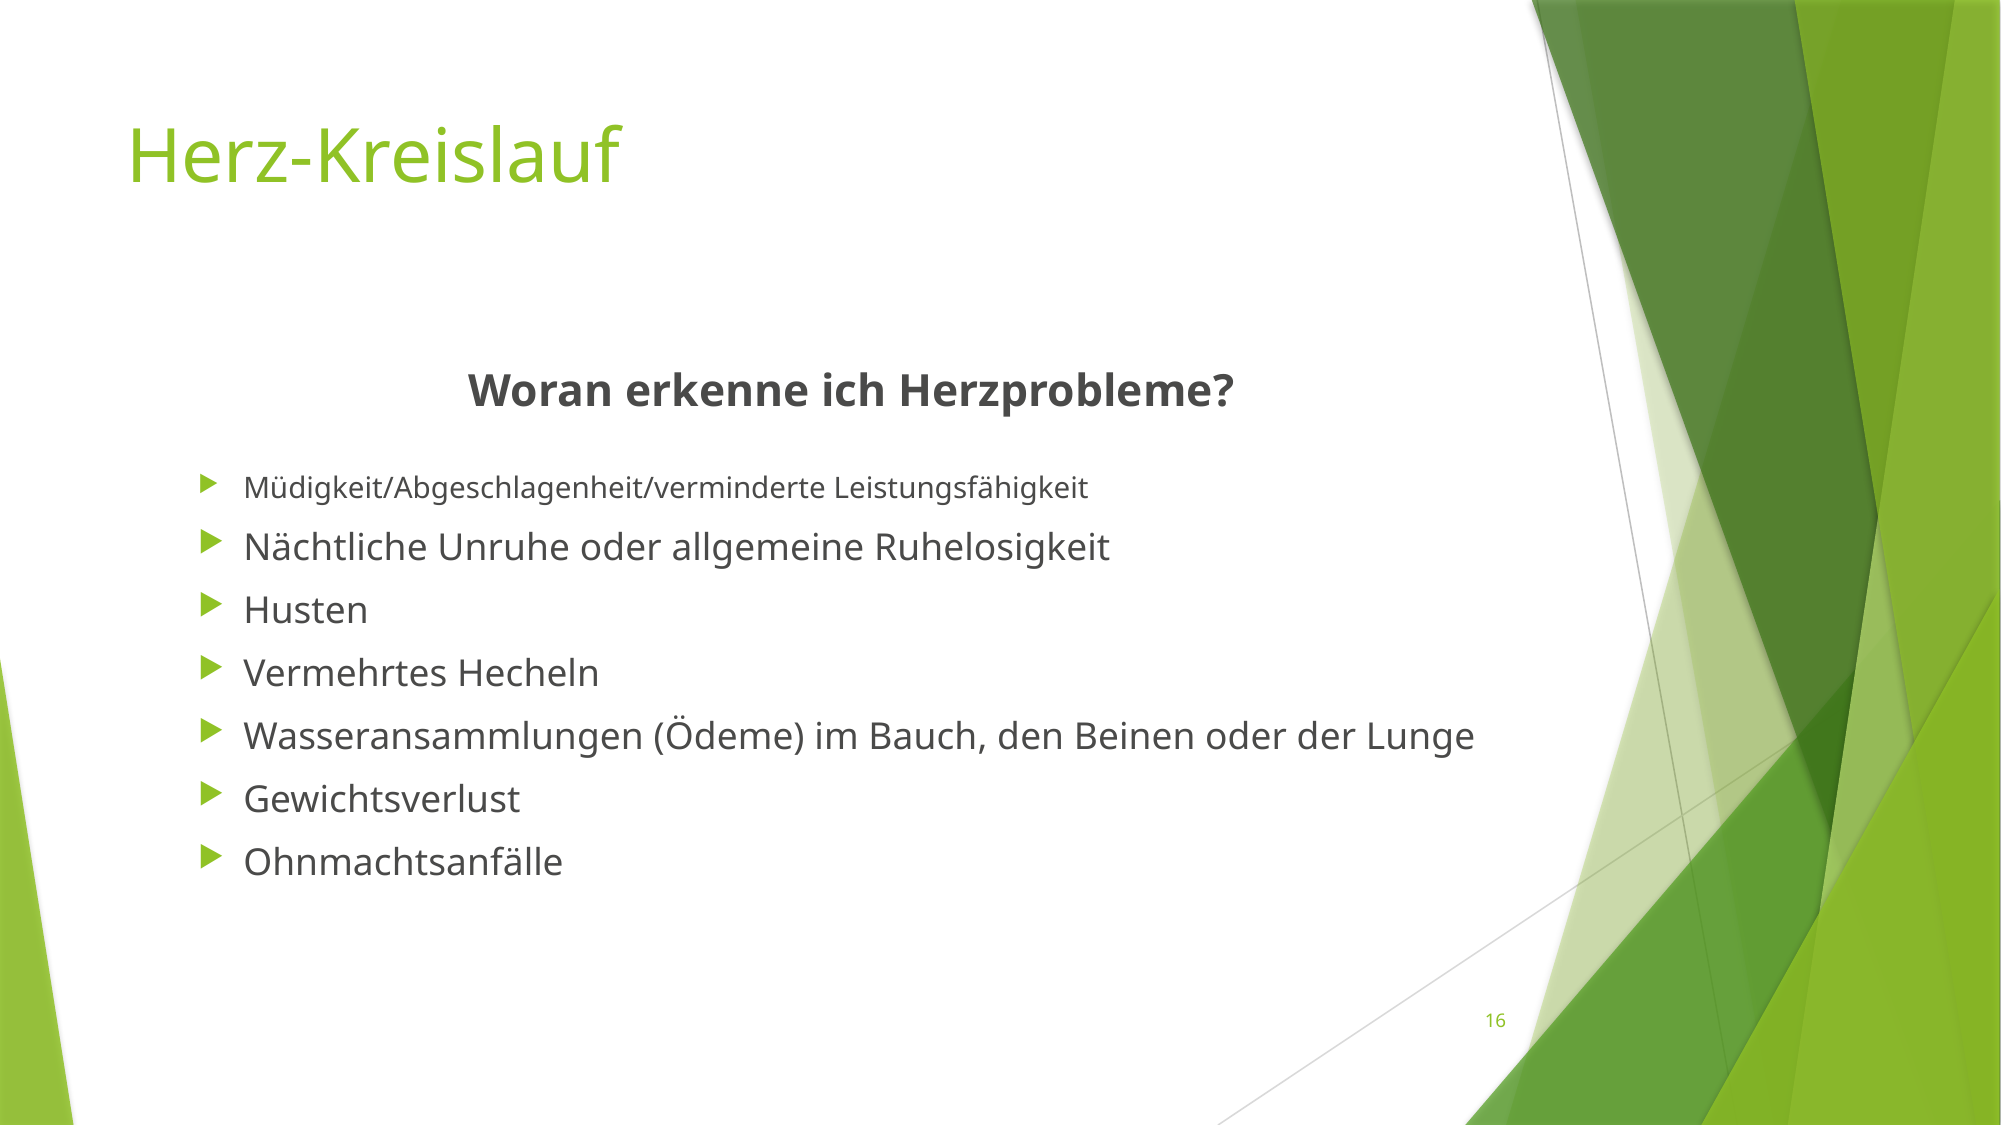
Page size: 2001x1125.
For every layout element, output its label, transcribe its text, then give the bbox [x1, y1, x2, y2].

slide_number 16 [1409, 991, 1522, 1051]
title Herz-Kreislauf [111, 99, 1522, 317]
list Woran erkenne ich Herzprobleme? Müdigkeit/Abgeschlagenheit/verminderte Leistungsfähigkeit Nächtliche Unruhe oder allgemeine Ruhelosigkeit Husten Vermehrtes Hecheln Wasseransammlungen (Ödeme) im Bauch, den Beinen oder der Lunge Gewichtsverlust Ohnmachtsanfälle [111, 354, 1522, 992]
